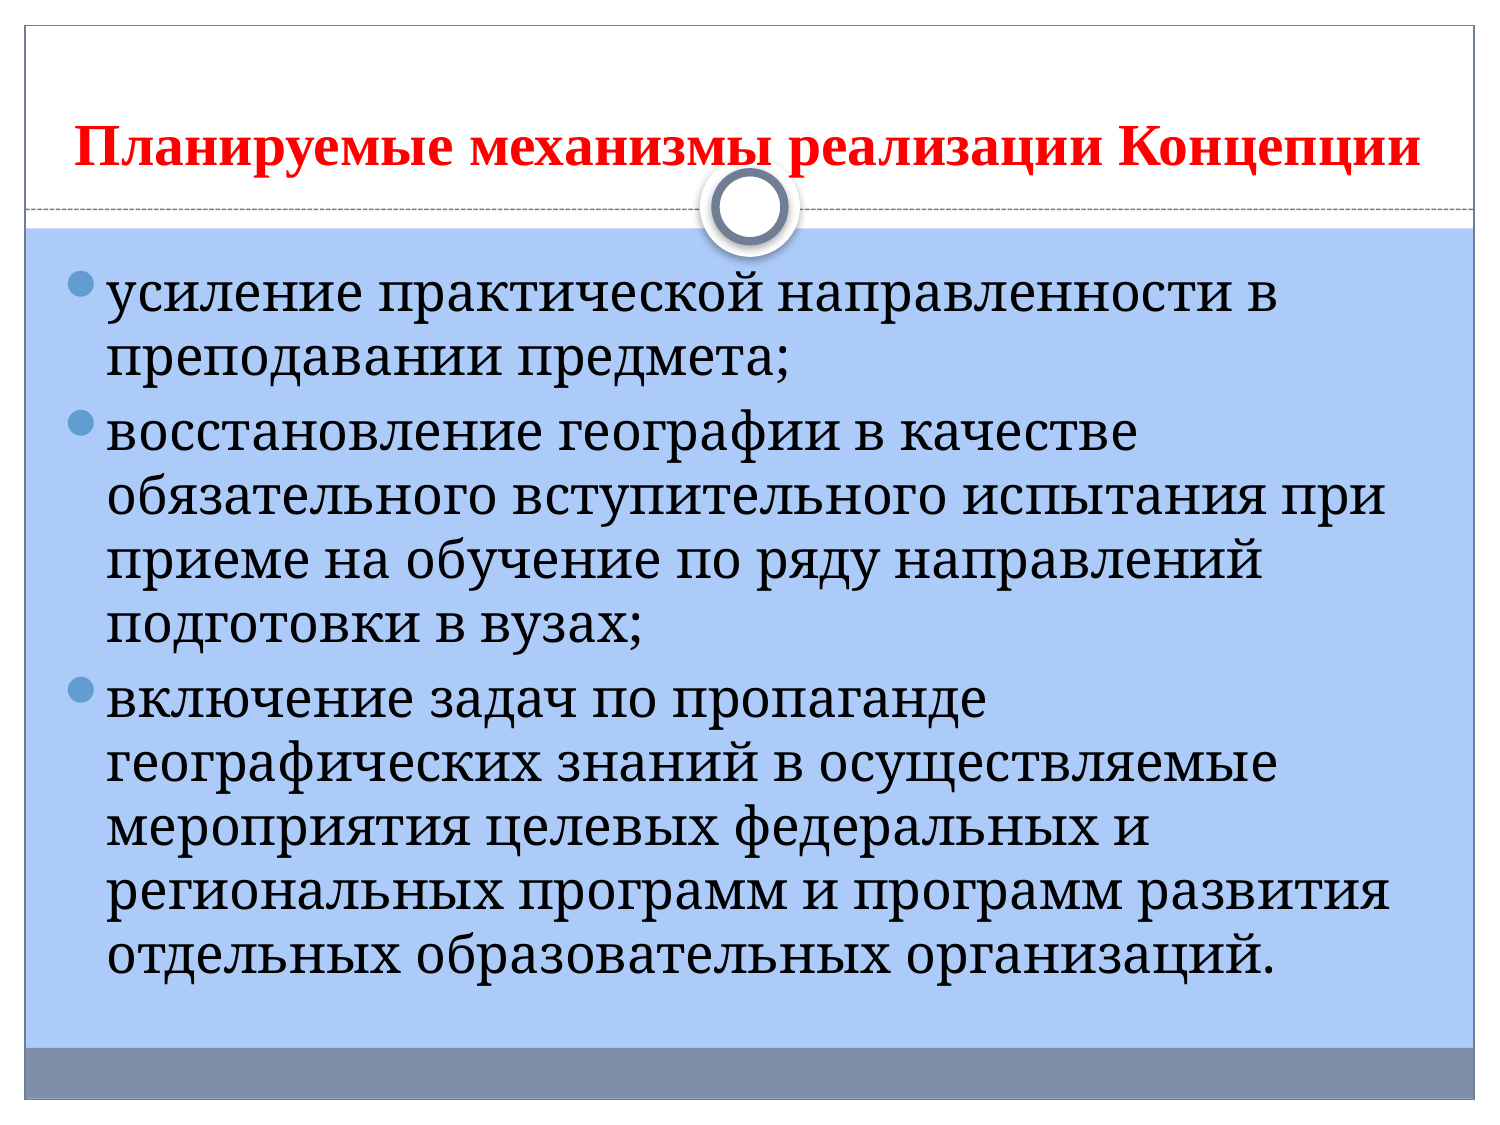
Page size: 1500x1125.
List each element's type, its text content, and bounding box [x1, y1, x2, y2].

list усиление практической направленности в преподавании предмета; восстановление географии в качестве обязательного вступительного испытания при приеме на обучение по ряду направлений подготовки в вузах; включение задач по пропаганде географических знаний в осуществляемые мероприятия целевых федеральных и региональных программ и программ развития отдельных образовательных организаций. [49, 250, 1445, 1001]
title Планируемые механизмы реализации Концепции [49, 37, 1450, 185]
